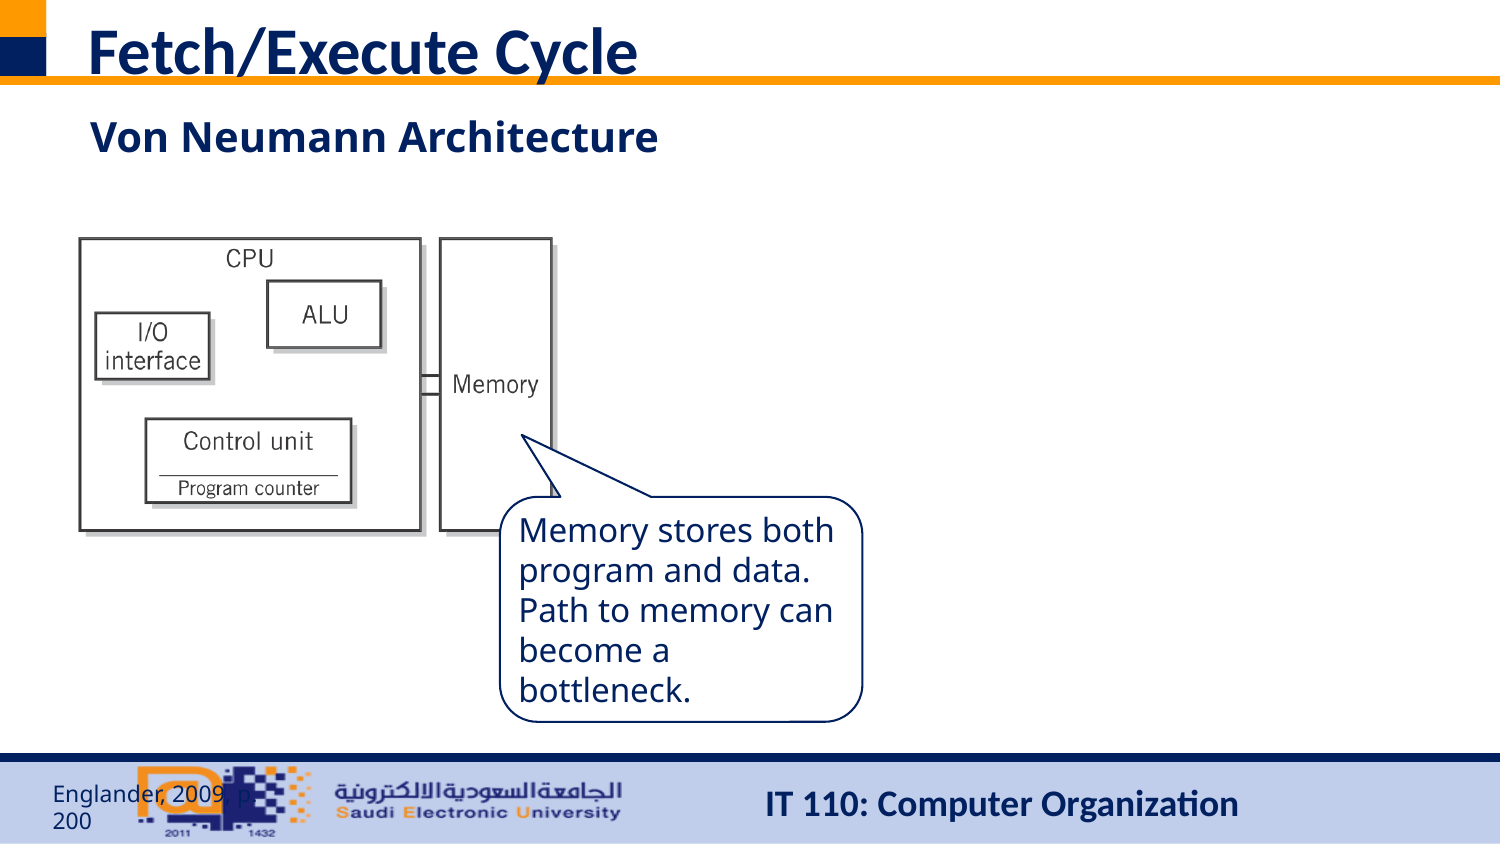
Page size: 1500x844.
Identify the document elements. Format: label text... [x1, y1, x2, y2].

list Von Neumann Architecture [75, 103, 1425, 660]
picture [62, 221, 574, 548]
picture [137, 766, 622, 837]
title Fetch/Execute Cycle [73, 0, 1427, 81]
text_box Englander, 2009, p. 200 [37, 771, 281, 815]
text_box Memory stores both program and data. Path to memory can become a bottleneck. [499, 461, 863, 722]
